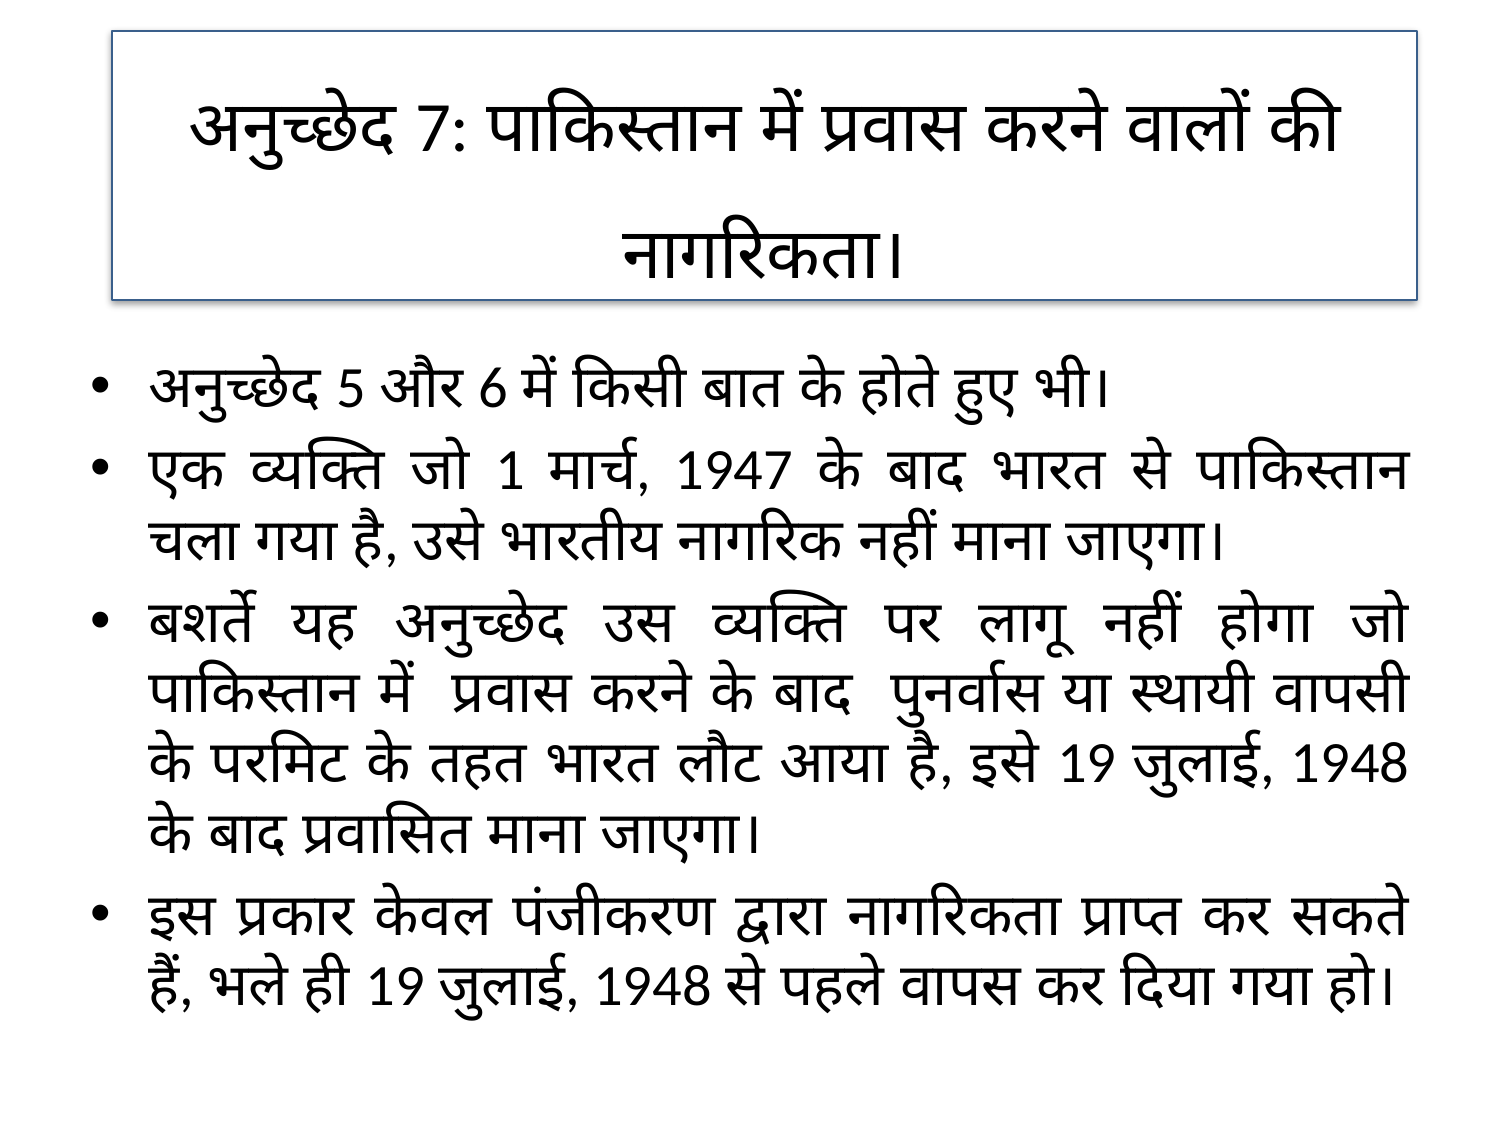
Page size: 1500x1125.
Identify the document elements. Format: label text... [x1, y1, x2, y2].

text_box अनुच्छेद 7: पाकिस्तान में प्रवास करने वालों की नागरिकता। [111, 30, 1417, 301]
list अनुच्छेद 5 और 6 में किसी बात के होते हुए भी। एक व्यक्ति जो 1 मार्च, 1947 के बाद भारत से पाकिस्तान चला गया है, उसे भारतीय नागरिक नहीं माना जाएगा। बशर्ते यह अनुच्छेद उस व्यक्ति पर लागू नहीं होगा जो पाकिस्तान में प्रवास करने के बाद पुनर्वास या स्थायी वापसी के परमिट के तहत भारत लौट आया है, इसे 19 जुलाई, 1948 के बाद प्रवासित माना जाएगा। इस प्रकार केवल पंजीकरण द्वारा नागरिकता प्राप्त कर सकते हैं, भले ही 19 जुलाई, 1948 से पहले वापस कर दिया गया हो। [75, 341, 1425, 1084]
